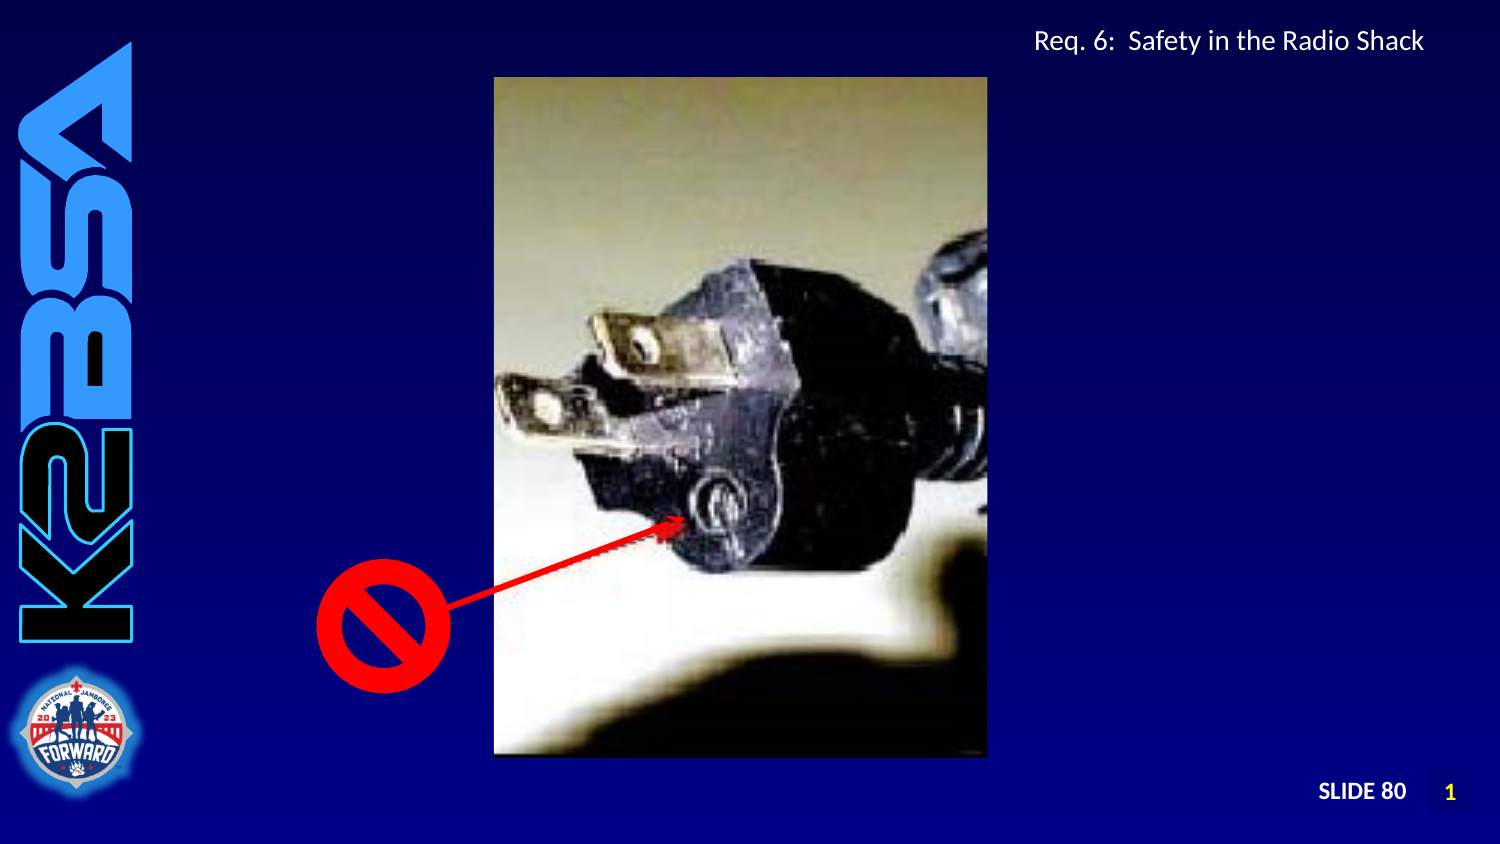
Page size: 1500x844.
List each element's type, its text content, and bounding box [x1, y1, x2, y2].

picture [19, 675, 133, 789]
slide_number SLIDE 80 [1106, 760, 1420, 818]
title Req. 6: Safety in the Radio Shack [608, 0, 1426, 110]
text_box 1 [1428, 768, 1472, 814]
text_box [316, 76, 988, 758]
